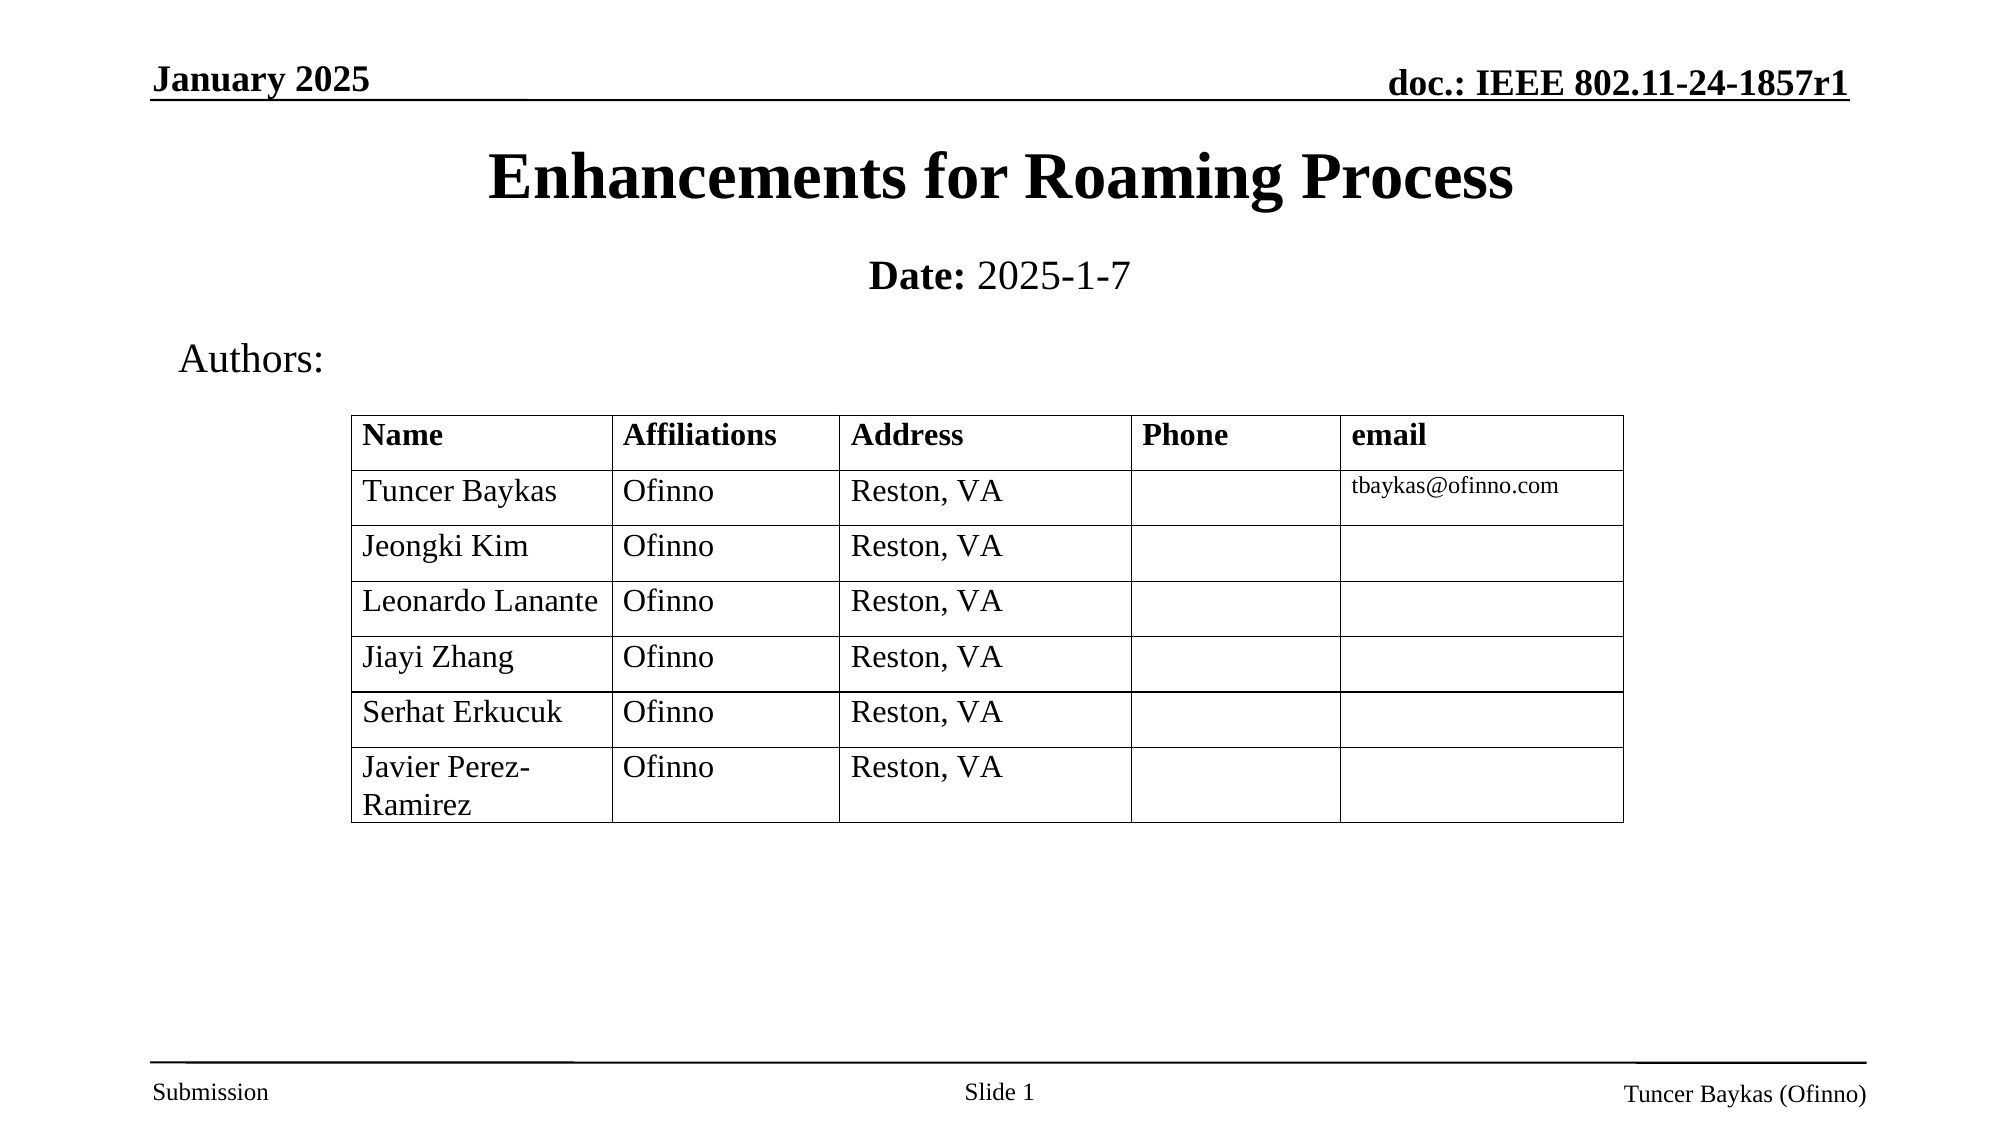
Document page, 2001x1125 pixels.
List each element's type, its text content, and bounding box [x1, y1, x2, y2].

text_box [336, 414, 1664, 894]
text_box Authors: [162, 323, 401, 387]
slide_number Slide 1 [930, 1075, 1069, 1107]
footer Tuncer Baykas (Ofinno) [1169, 1076, 1867, 1108]
title Enhancements for Roaming Process [152, 110, 1853, 234]
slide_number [152, 54, 563, 100]
subtitle Date: 2025-1-7 [299, 239, 1701, 319]
